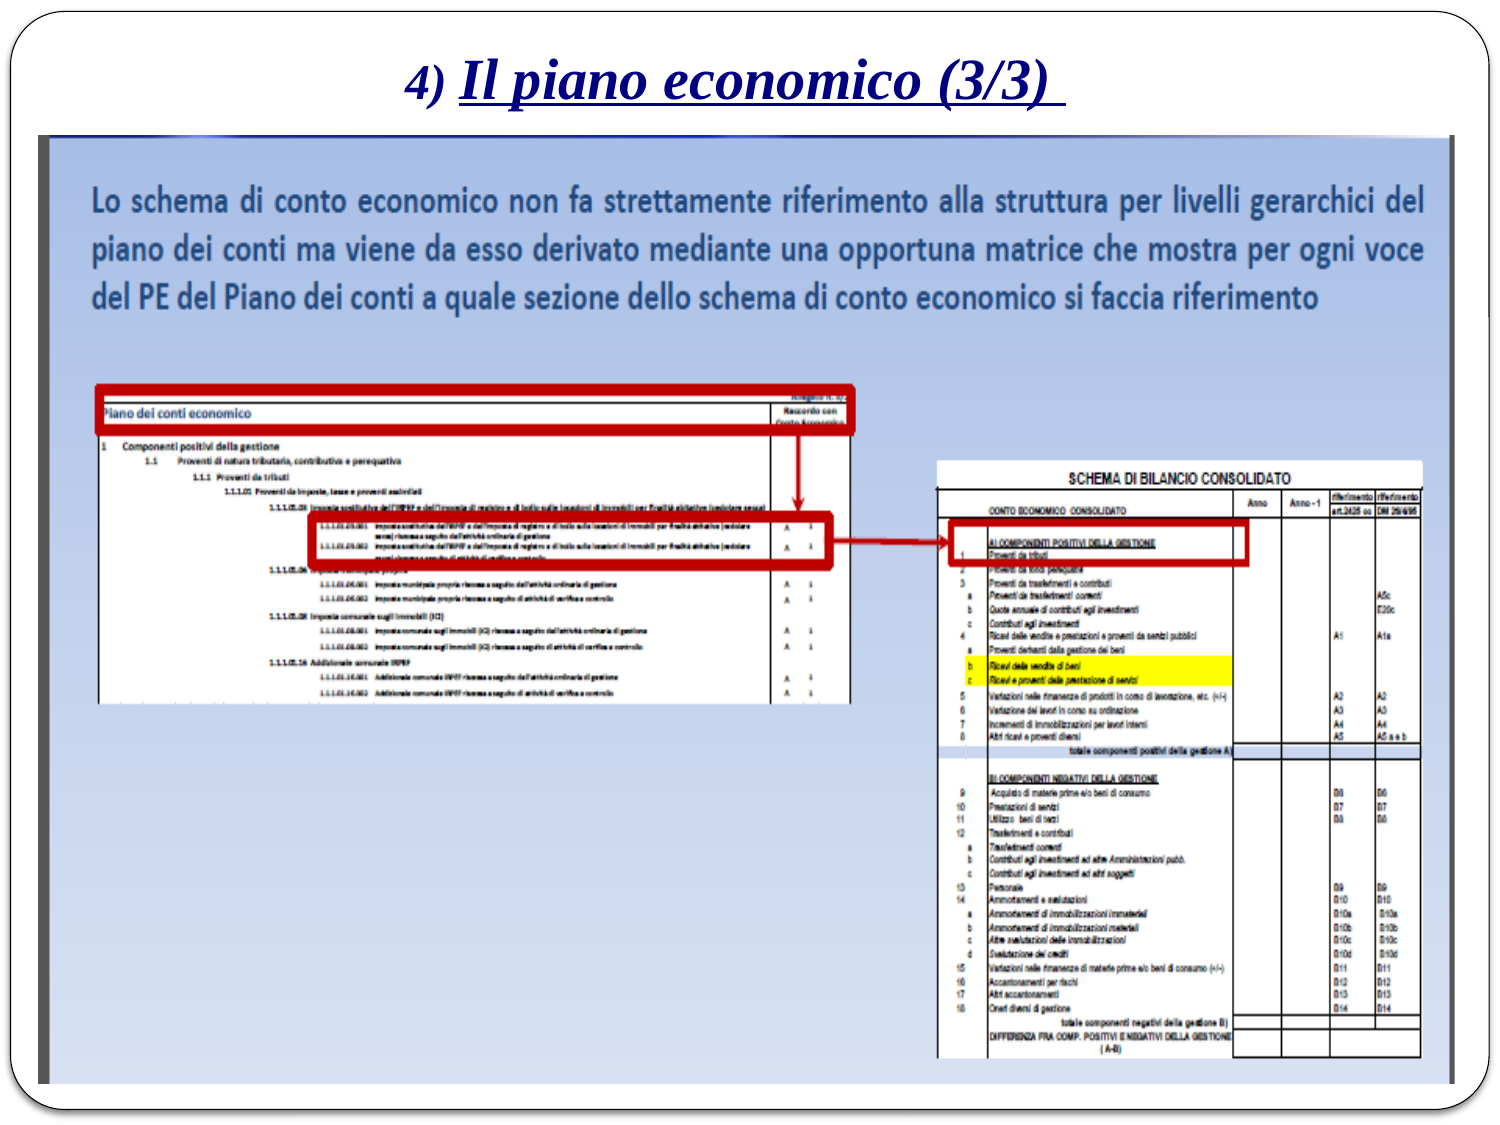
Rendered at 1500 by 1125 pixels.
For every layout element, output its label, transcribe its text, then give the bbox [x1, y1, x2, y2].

picture [37, 135, 1455, 1084]
title 4) Il piano economico (3/3) [56, 0, 1415, 127]
